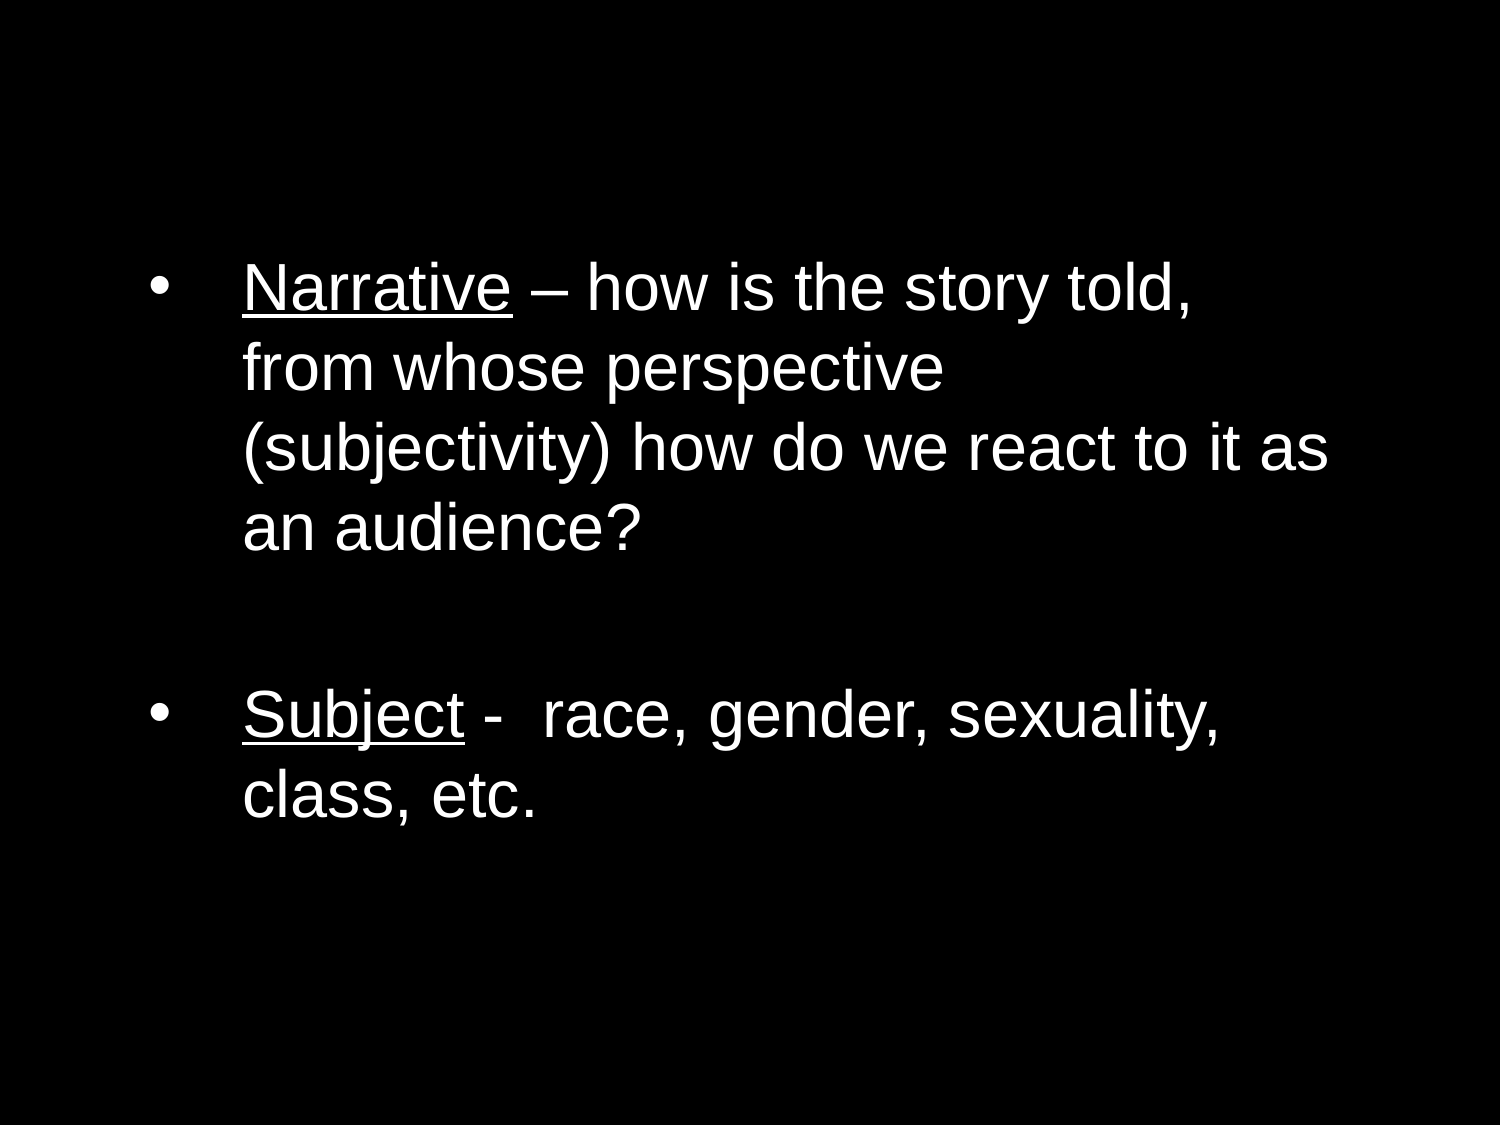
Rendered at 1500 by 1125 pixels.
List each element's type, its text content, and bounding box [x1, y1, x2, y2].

subtitle Narrative – how is the story told, from whose perspective (subjectivity) how do we react to it as an audience? Subject - race, gender, sexuality, class, etc. [133, 236, 1351, 1125]
